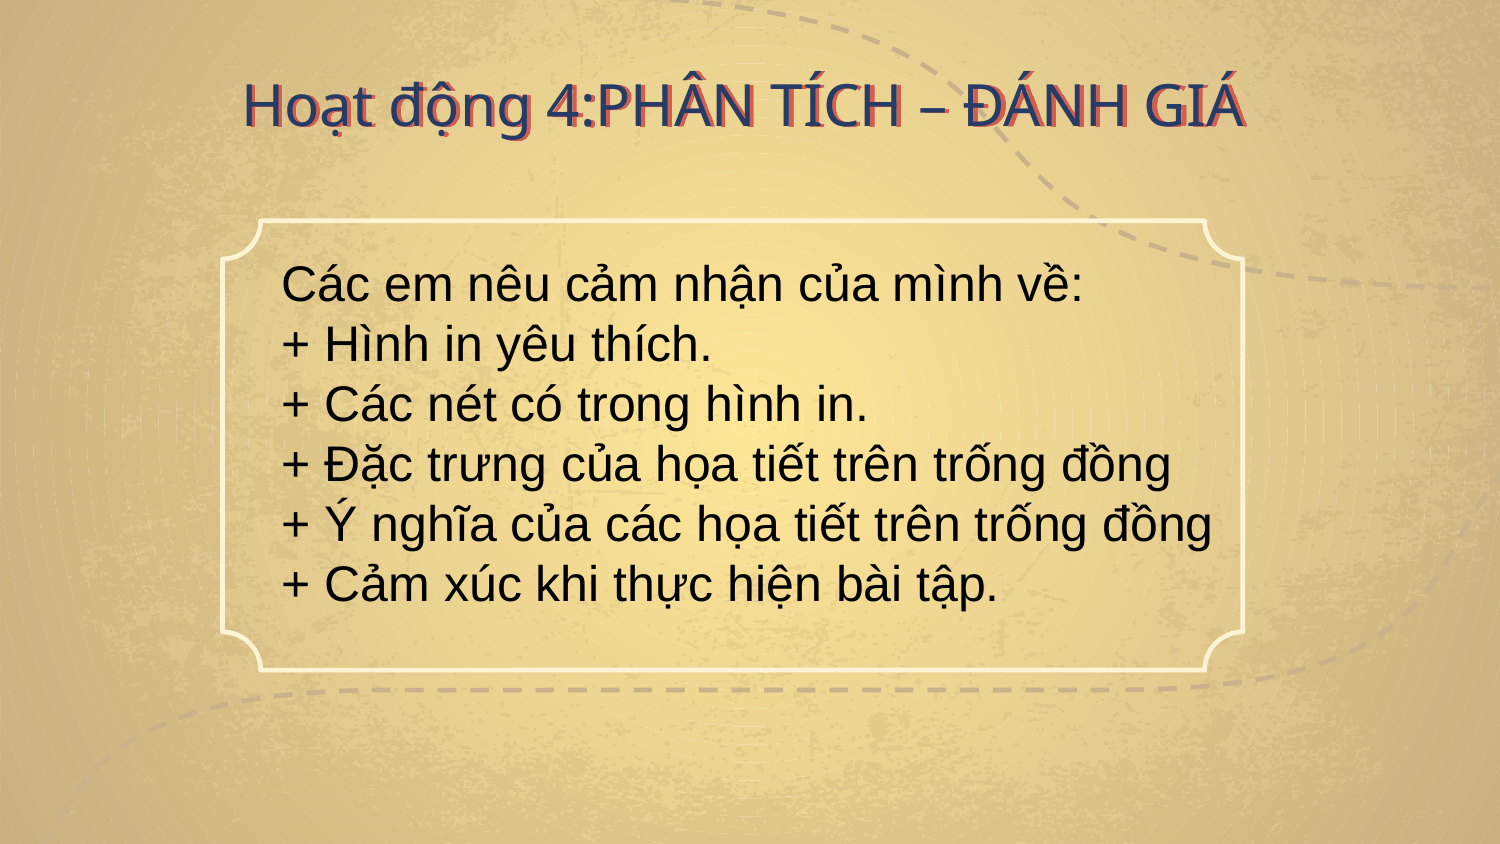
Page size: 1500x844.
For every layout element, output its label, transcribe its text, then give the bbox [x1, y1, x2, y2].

picture [0, 0, 1500, 844]
text_box [222, 220, 1243, 671]
title Hoạt động 4:PHÂN TÍCH – ĐÁNH GIÁ [12, 58, 1474, 154]
text_box Các em nêu cảm nhận của mình về: + Hình in yêu thích. + Các nét có trong hình in. + Đặc trưng của họa tiết trên trống đồng + Ý nghĩa của các họa tiết trên trống đồng + Cảm xúc khi thực hiện bài tập. [266, 243, 1359, 679]
